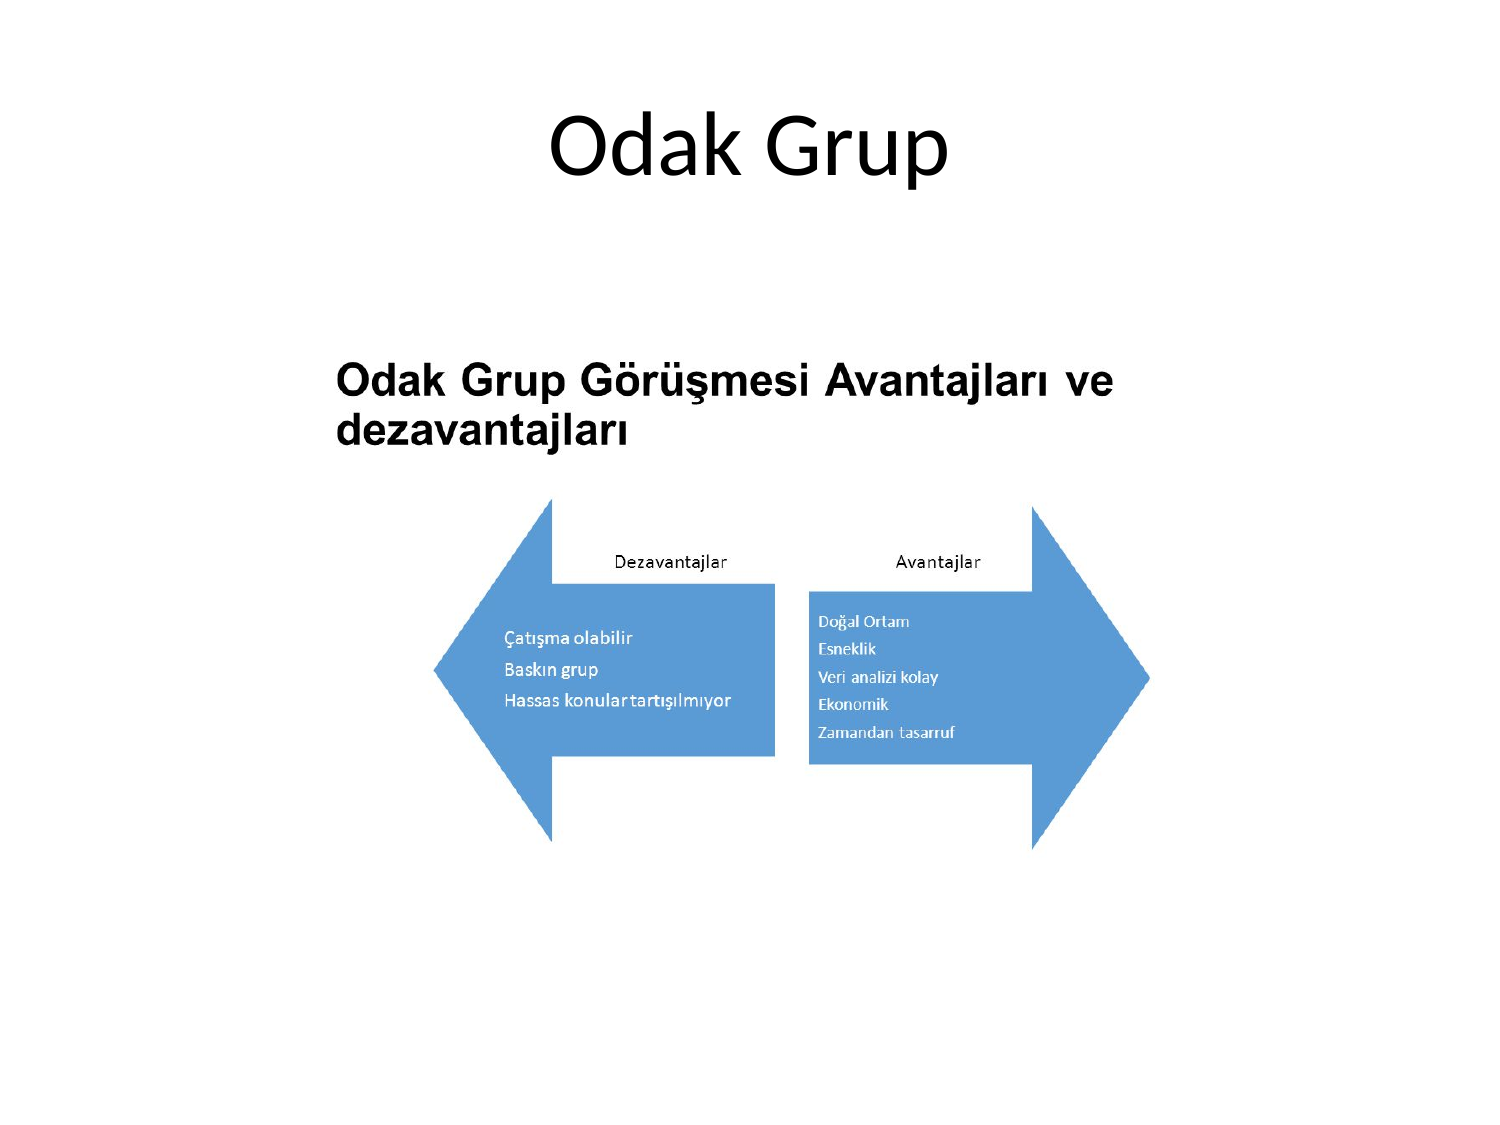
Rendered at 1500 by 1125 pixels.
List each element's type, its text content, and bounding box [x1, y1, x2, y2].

title Odak Grup [75, 45, 1425, 233]
picture [253, 337, 1329, 953]
